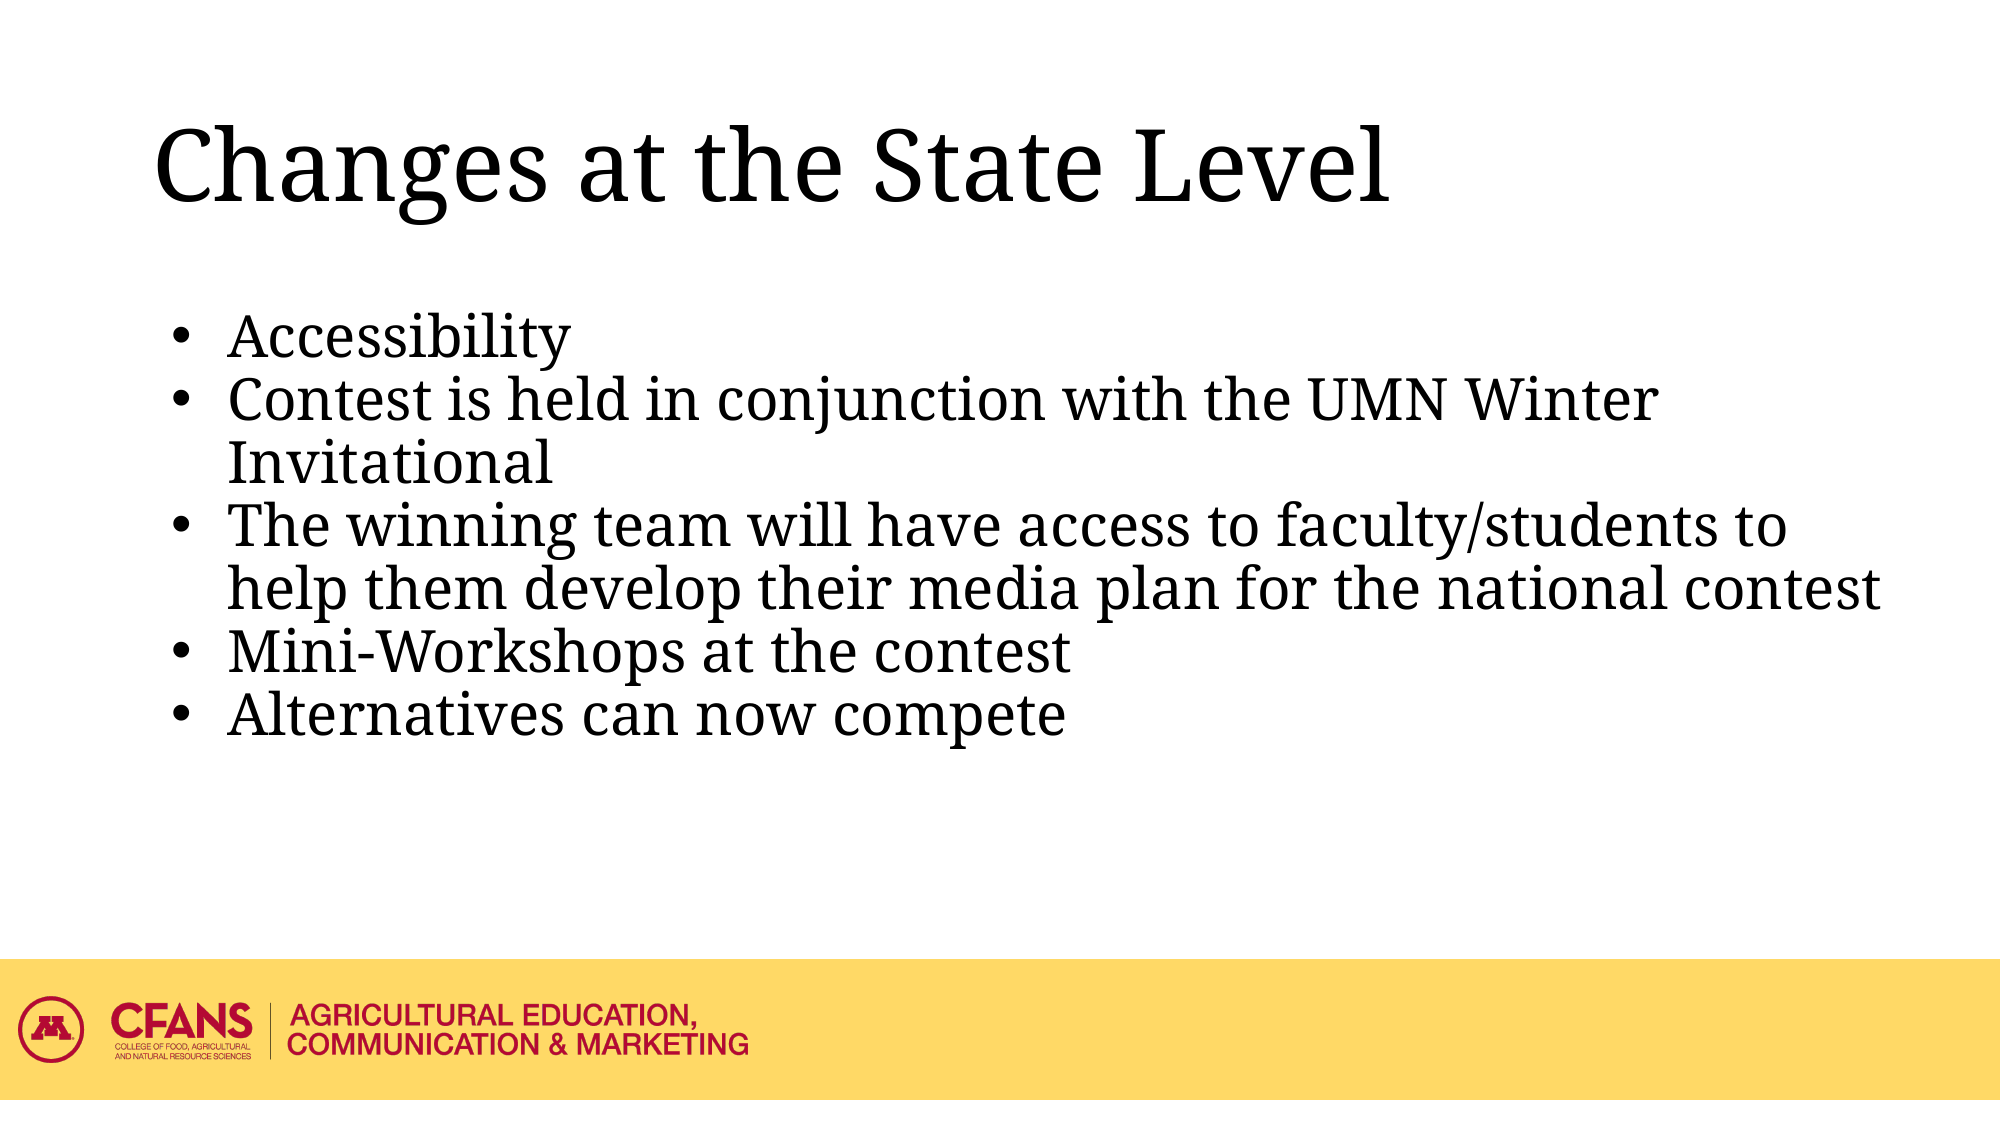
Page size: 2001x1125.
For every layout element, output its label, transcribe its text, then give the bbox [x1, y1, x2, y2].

picture [18, 996, 748, 1063]
list Accessibility Contest is held in conjunction with the UMN Winter Invitational The winning team will have access to faculty/students to help them develop their media plan for the national contest Mini-Workshops at the contest Alternatives can now compete [137, 299, 1916, 923]
title Changes at the State Level [137, 59, 1916, 278]
